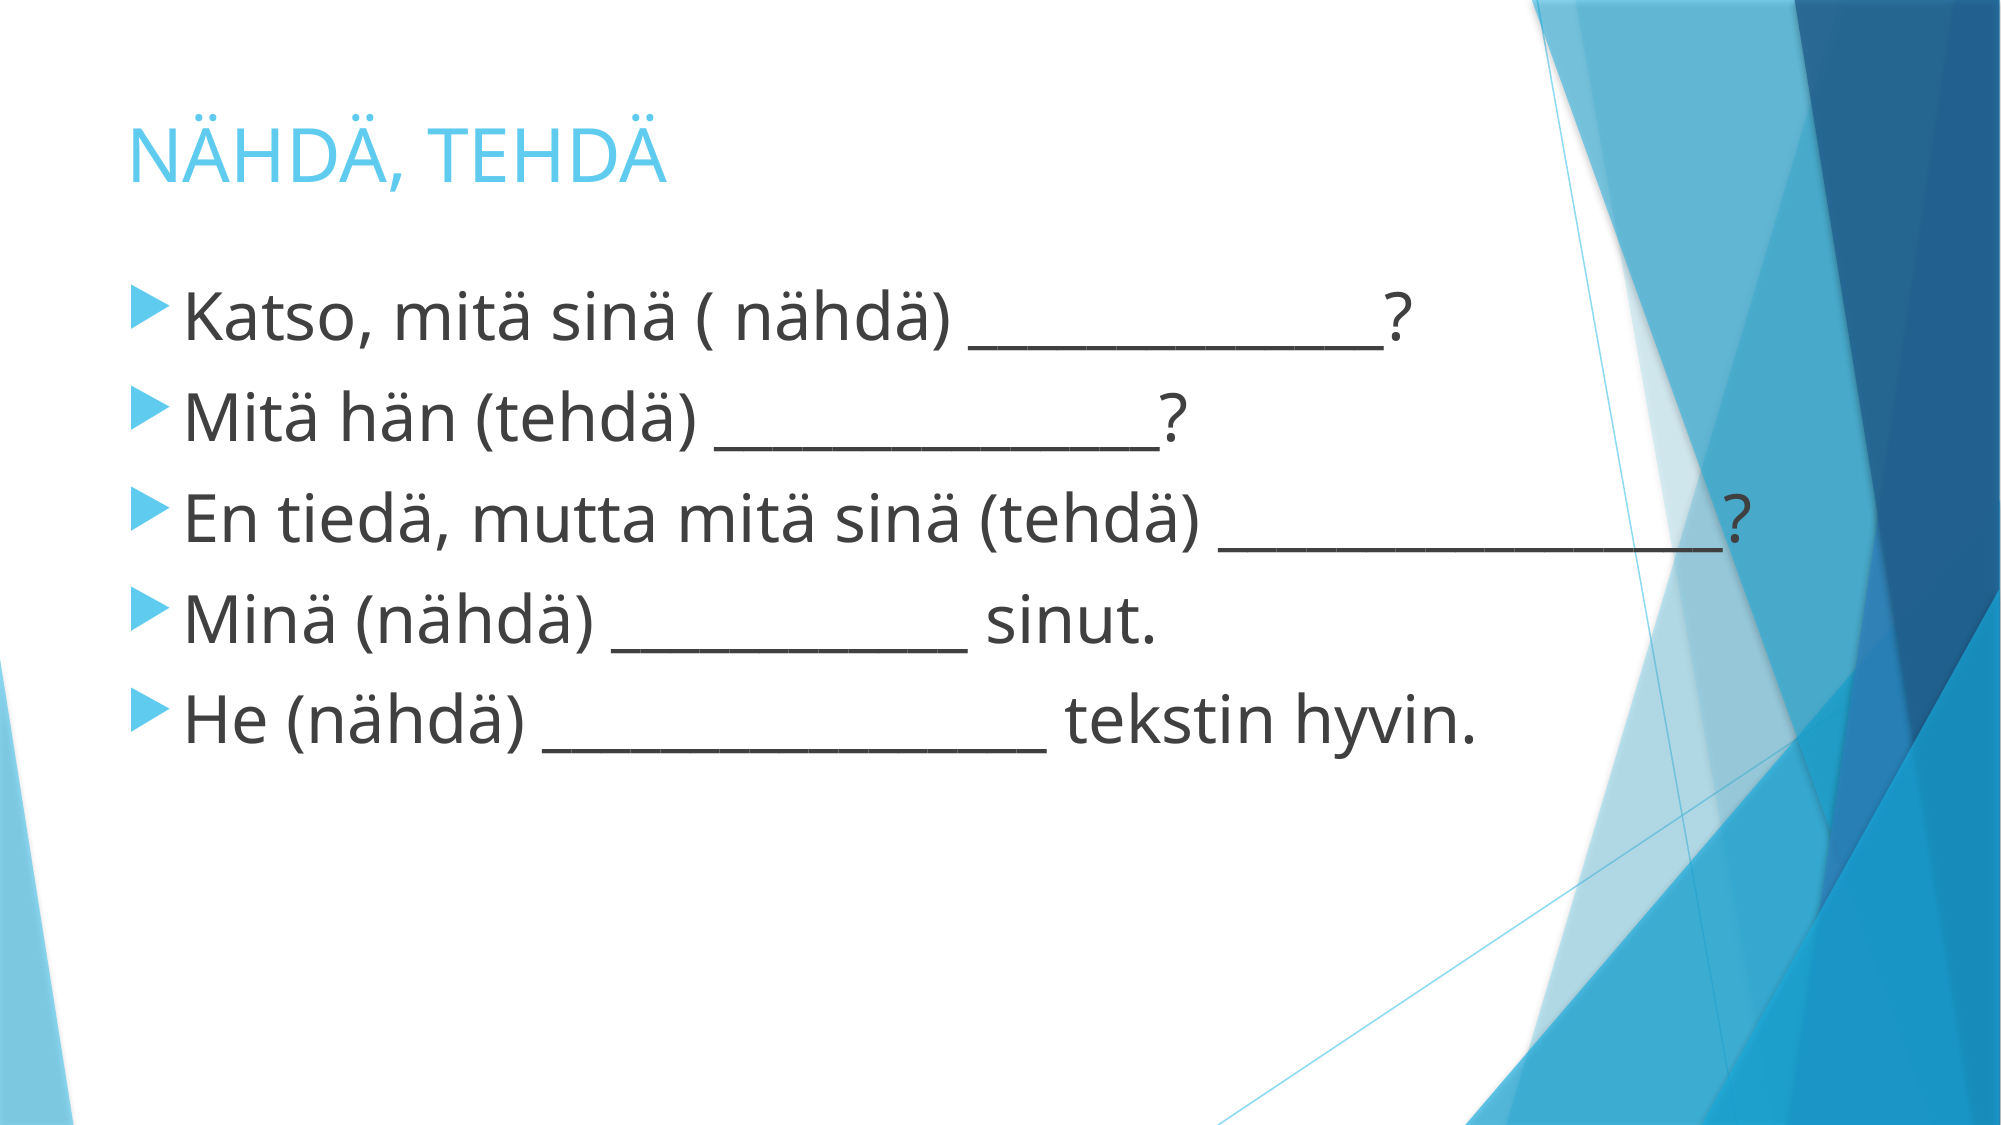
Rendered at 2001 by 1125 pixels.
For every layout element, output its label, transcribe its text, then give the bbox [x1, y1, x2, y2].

list Katso, mitä sinä ( nähdä) ______________? Mitä hän (tehdä) _______________? En tiedä, mutta mitä sinä (tehdä) _________________? Minä (nähdä) ____________ sinut. He (nähdä) _________________ tekstin hyvin. [111, 266, 1967, 991]
title NÄHDÄ, TEHDÄ [111, 99, 1522, 242]
